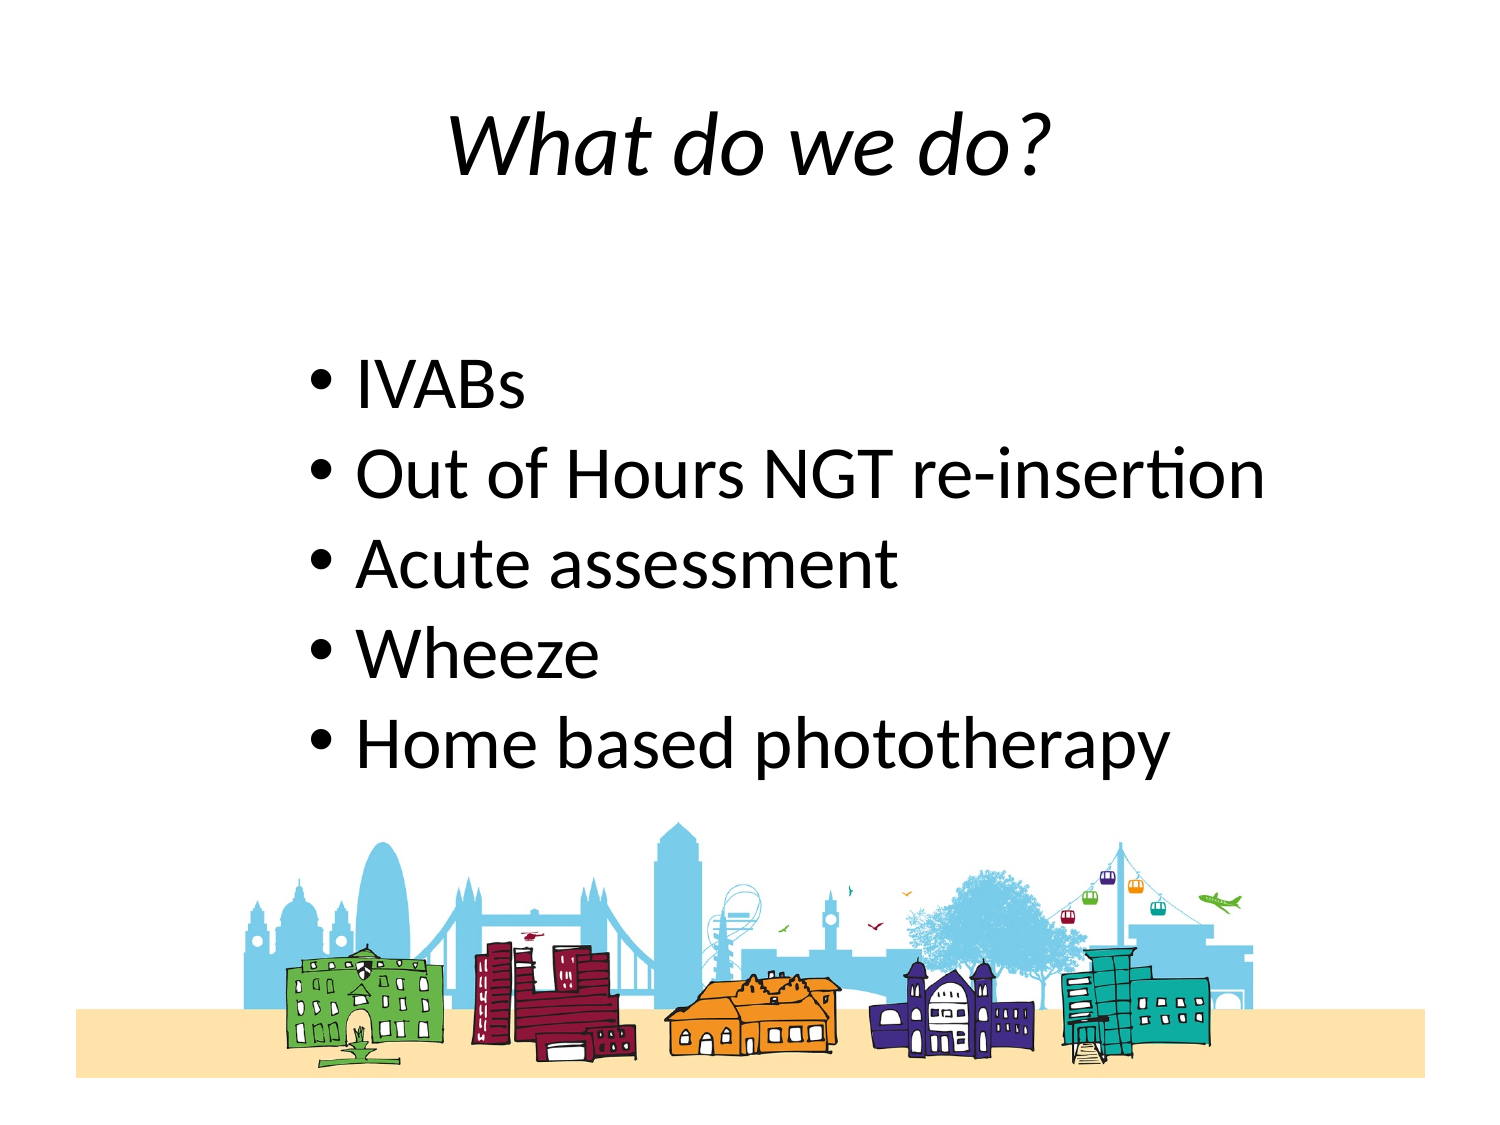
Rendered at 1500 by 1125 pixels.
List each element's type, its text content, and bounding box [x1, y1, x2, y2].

text_box IVABs Out of Hours NGT re-insertion Acute assessment Wheeze Home based phototherapy [293, 326, 1283, 820]
title What do we do? [75, 45, 1425, 233]
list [76, 822, 1425, 1078]
